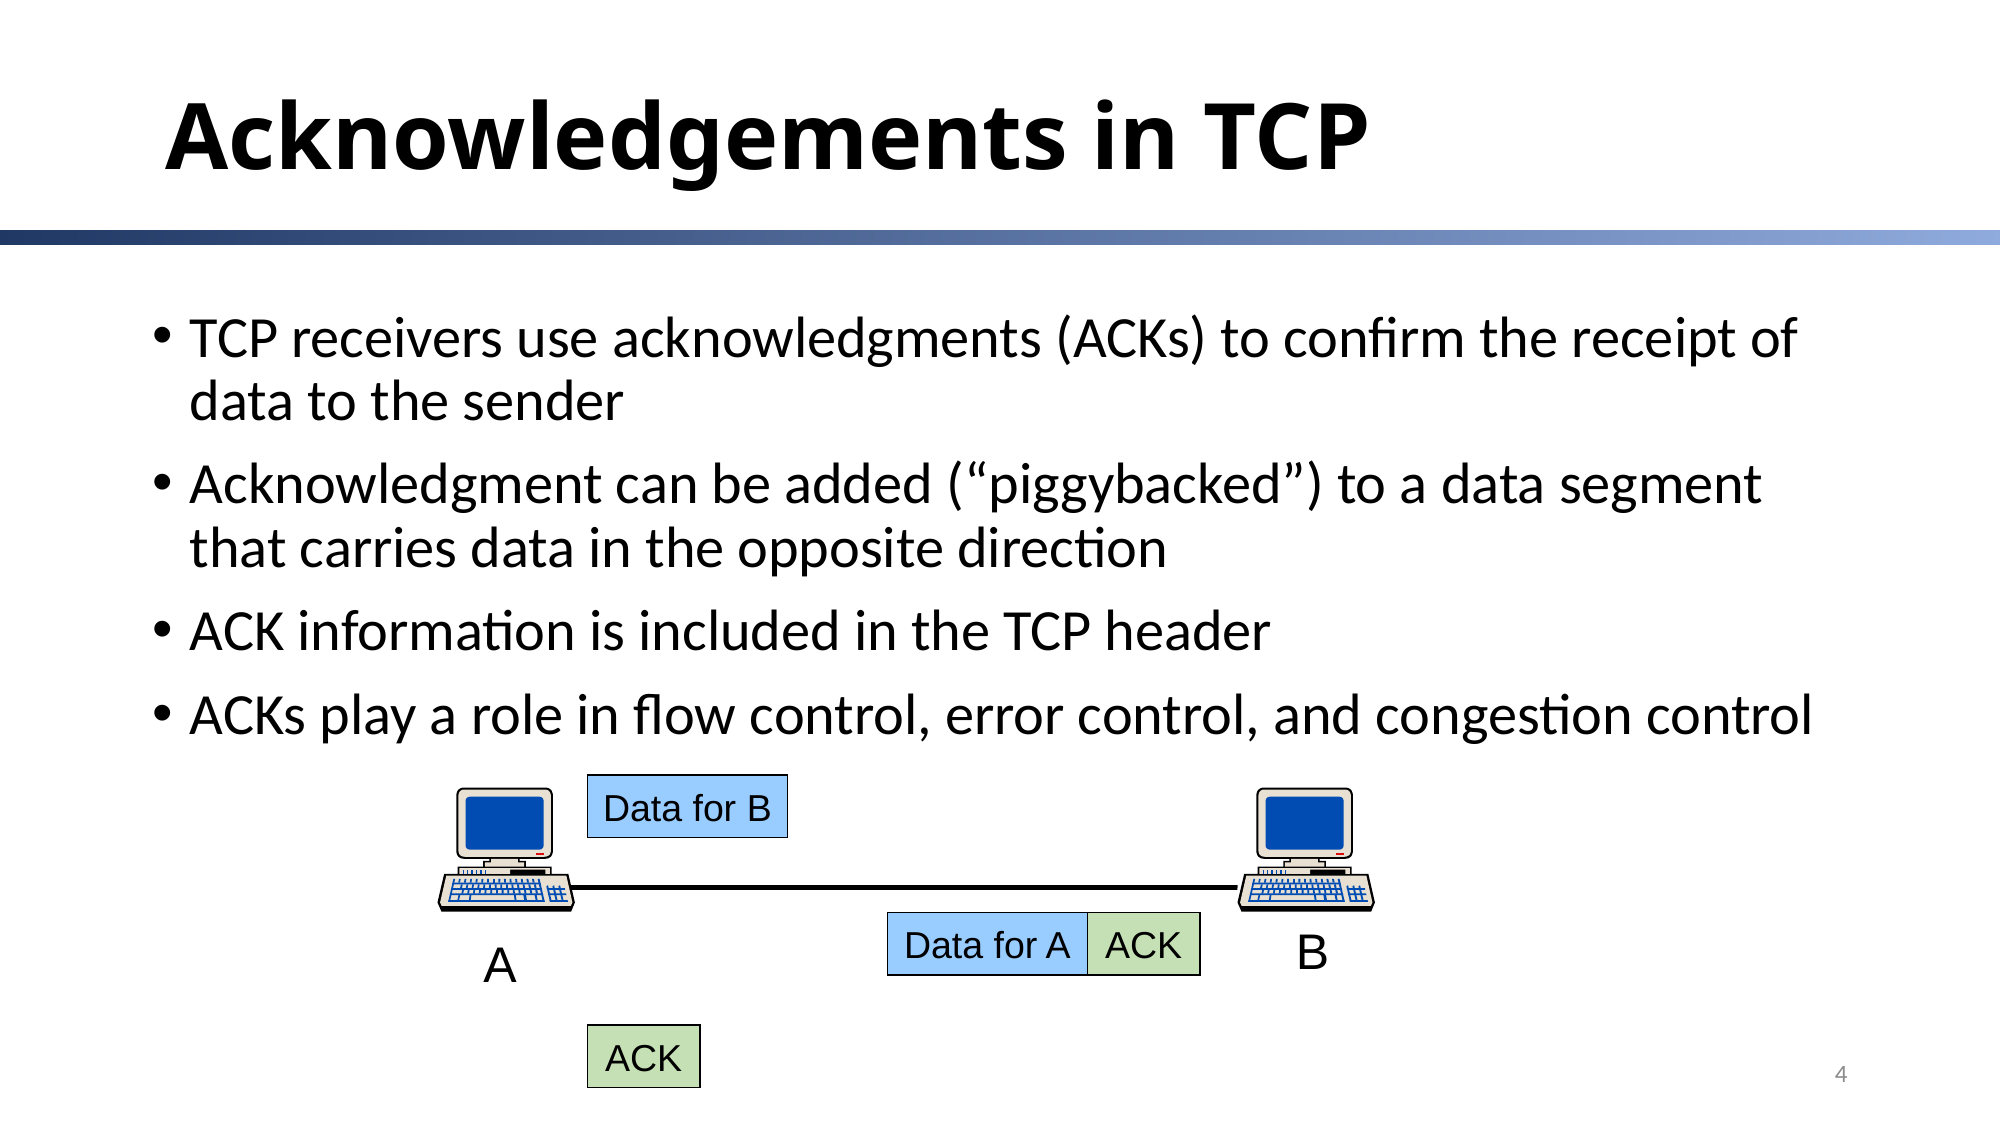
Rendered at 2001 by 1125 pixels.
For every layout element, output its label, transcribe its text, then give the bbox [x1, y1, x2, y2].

text_box B [1262, 912, 1363, 988]
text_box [437, 787, 575, 912]
text_box ACK [587, 1024, 700, 1088]
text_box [1237, 787, 1375, 912]
slide_number 4 [1412, 1042, 1863, 1103]
list TCP receivers use acknowledgments (ACKs) to confirm the receipt of data to the sender Acknowledgment can be added (“piggybacked”) to a data segment that carries data in the opposite direction ACK information is included in the TCP header ACKs play a role in flow control, error control, and congestion control [137, 299, 1863, 1014]
text_box Data for B [587, 774, 788, 838]
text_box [887, 912, 1200, 975]
text_box A [450, 924, 550, 1000]
title Acknowledgements in TCP [150, 67, 1875, 213]
